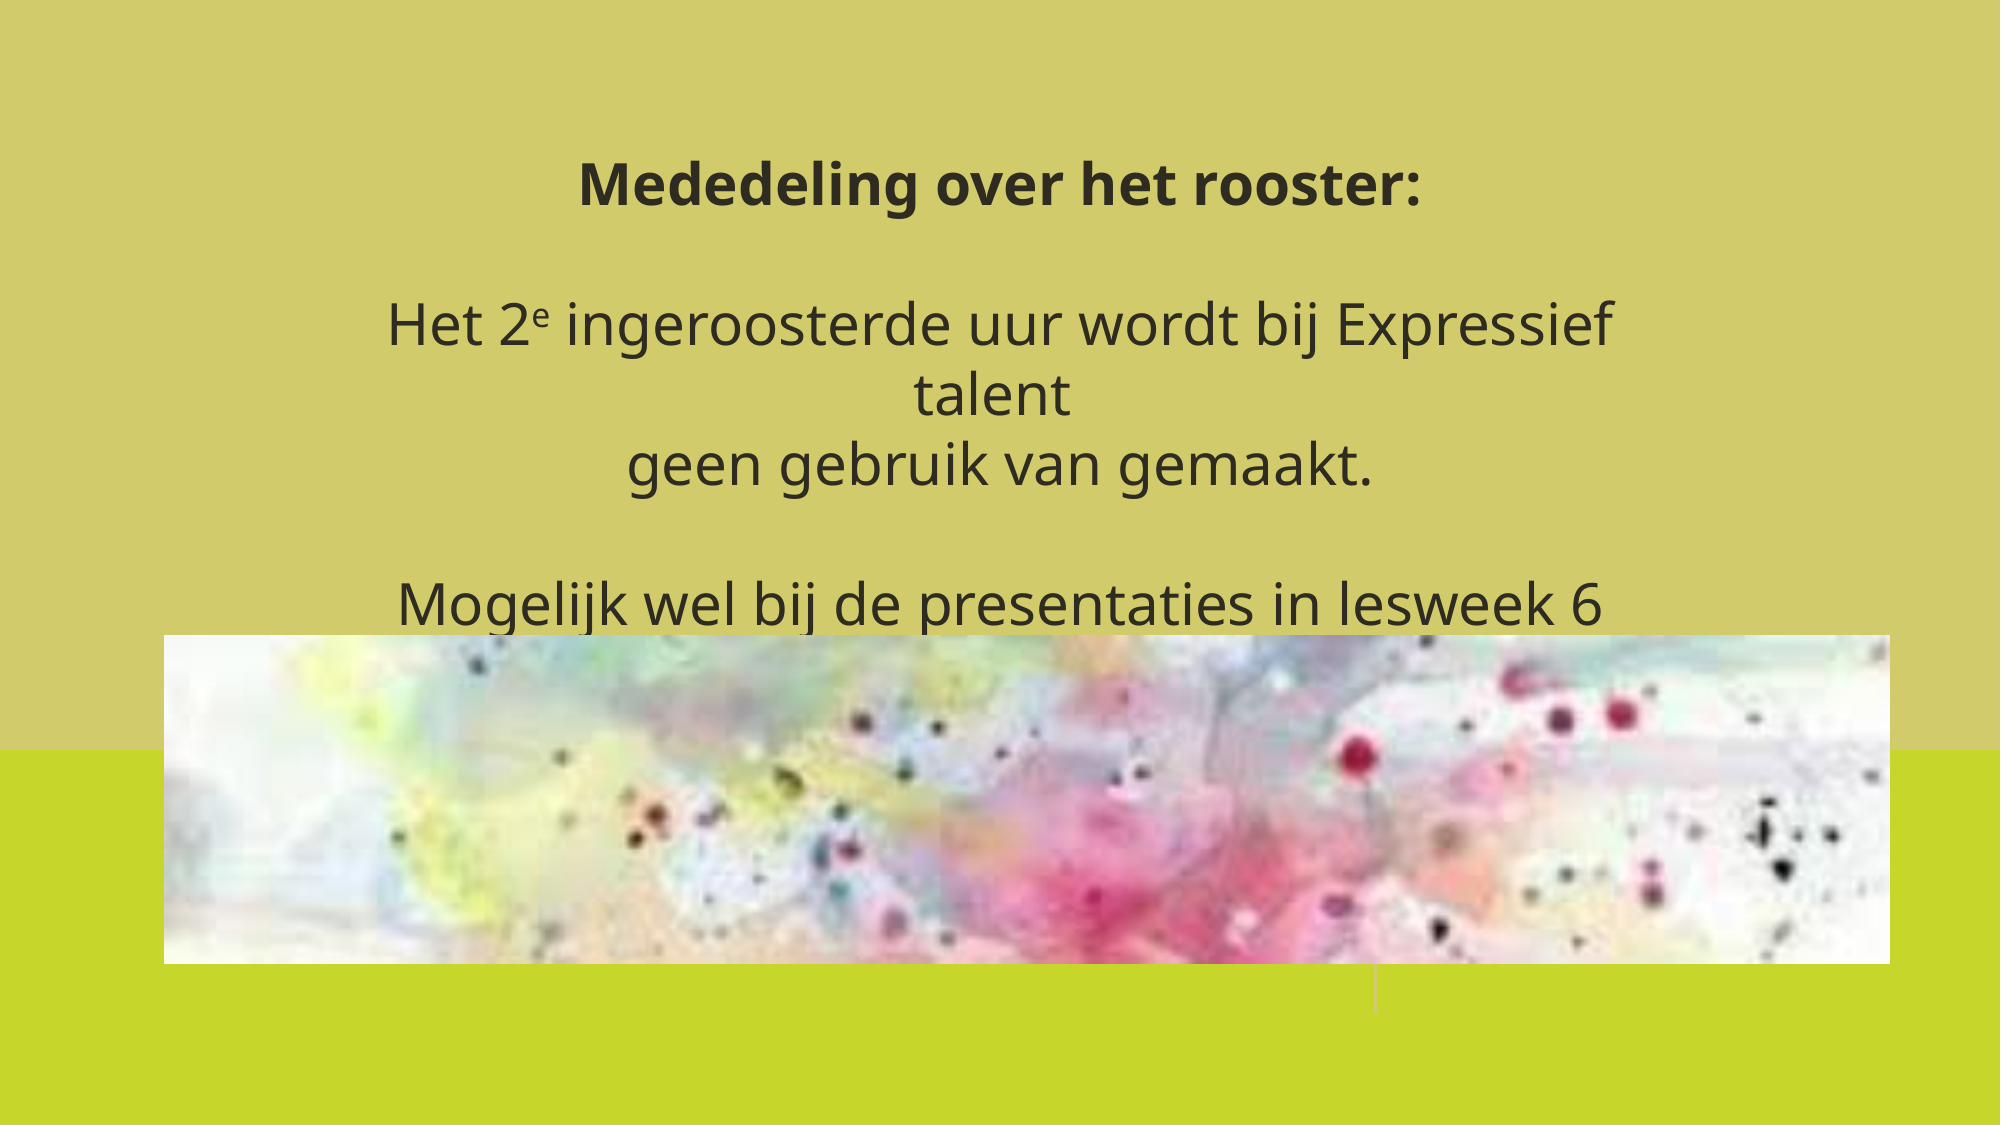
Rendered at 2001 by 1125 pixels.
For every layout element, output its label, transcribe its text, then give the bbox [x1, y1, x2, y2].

text_box Mededeling over het rooster: Het 2e ingeroosterde uur wordt bij Expressief talent geen gebruik van gemaakt. Mogelijk wel bij de presentaties in lesweek 6 en 8 [350, 139, 1650, 632]
title [0, 192, 1149, 1107]
picture [164, 635, 1890, 965]
